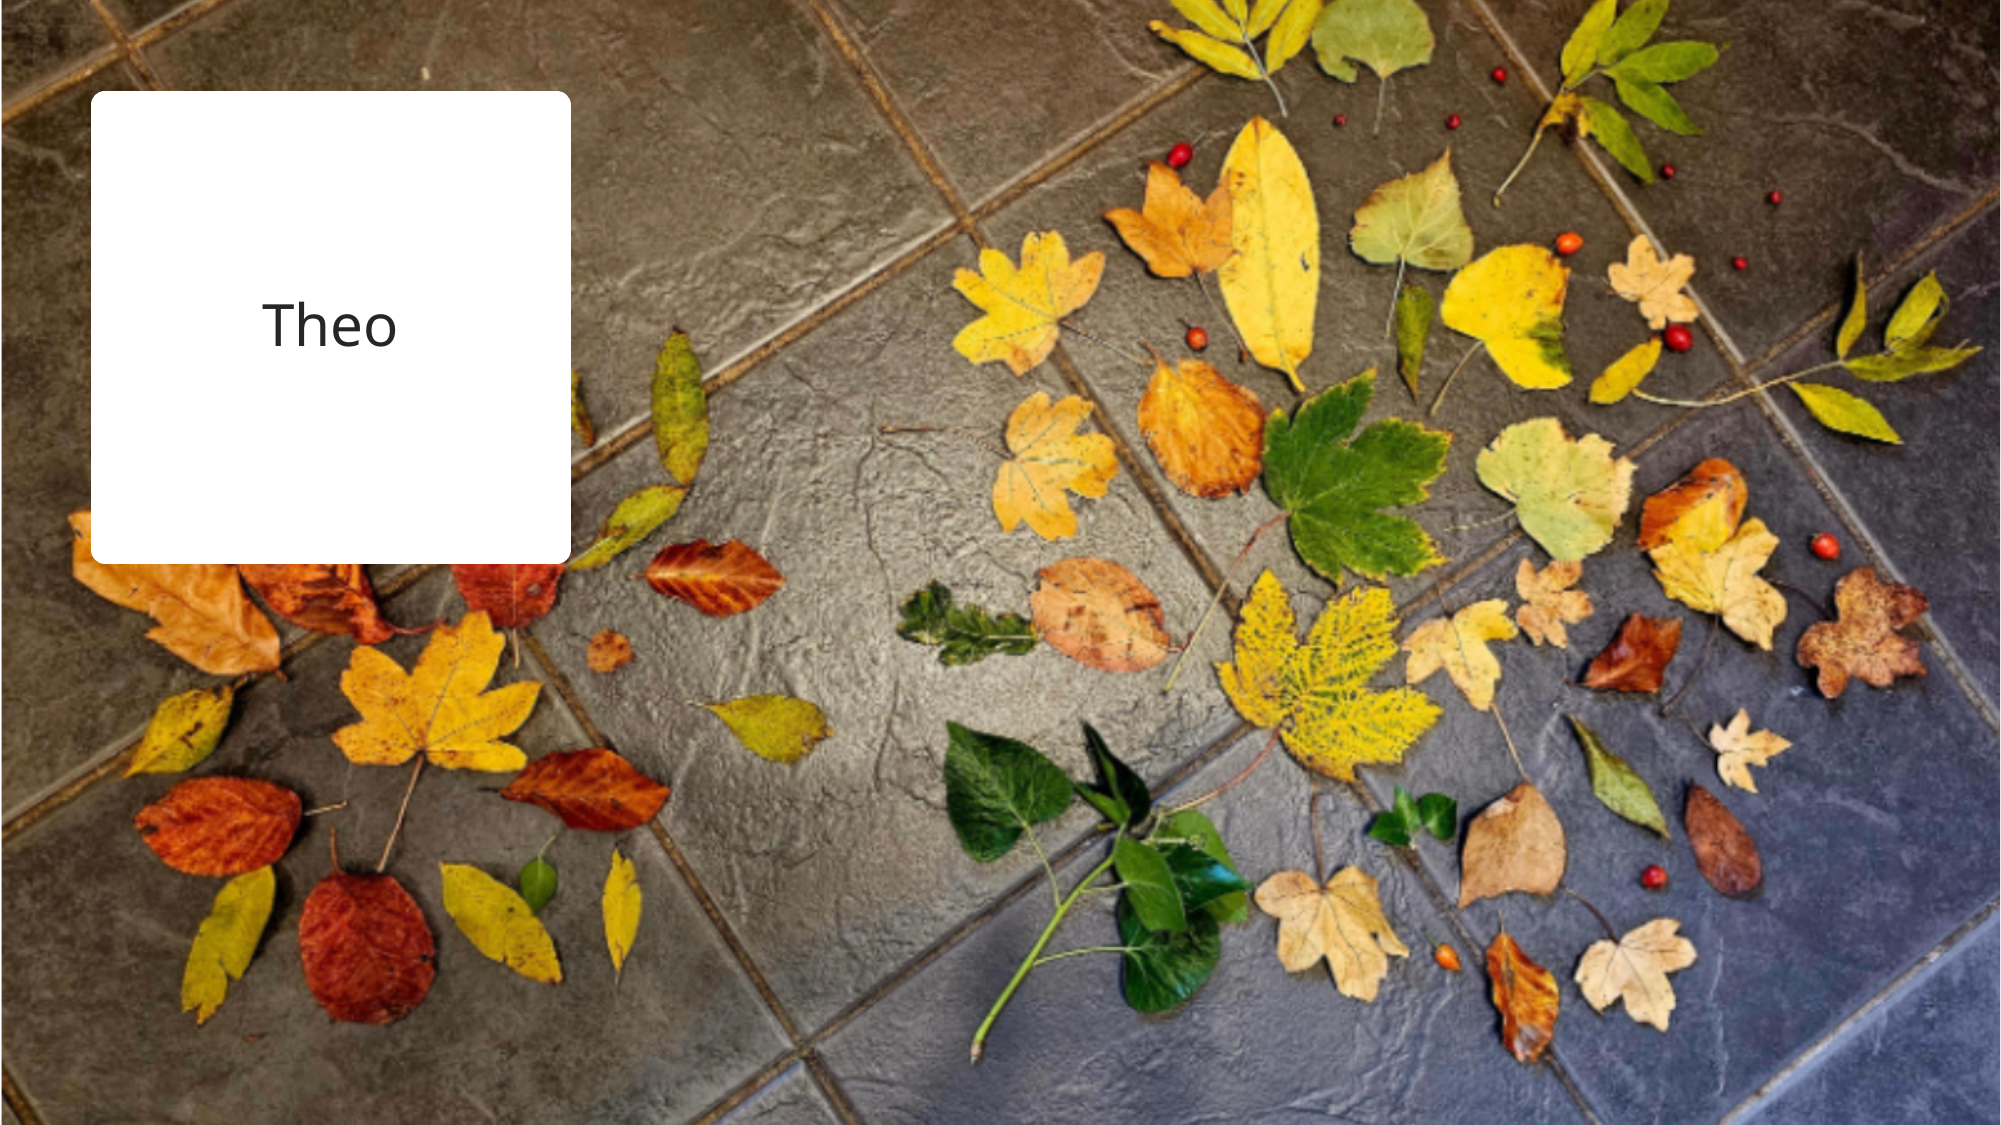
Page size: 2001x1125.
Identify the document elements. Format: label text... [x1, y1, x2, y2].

picture [3, 0, 1999, 1125]
title Theo [105, 104, 437, 550]
